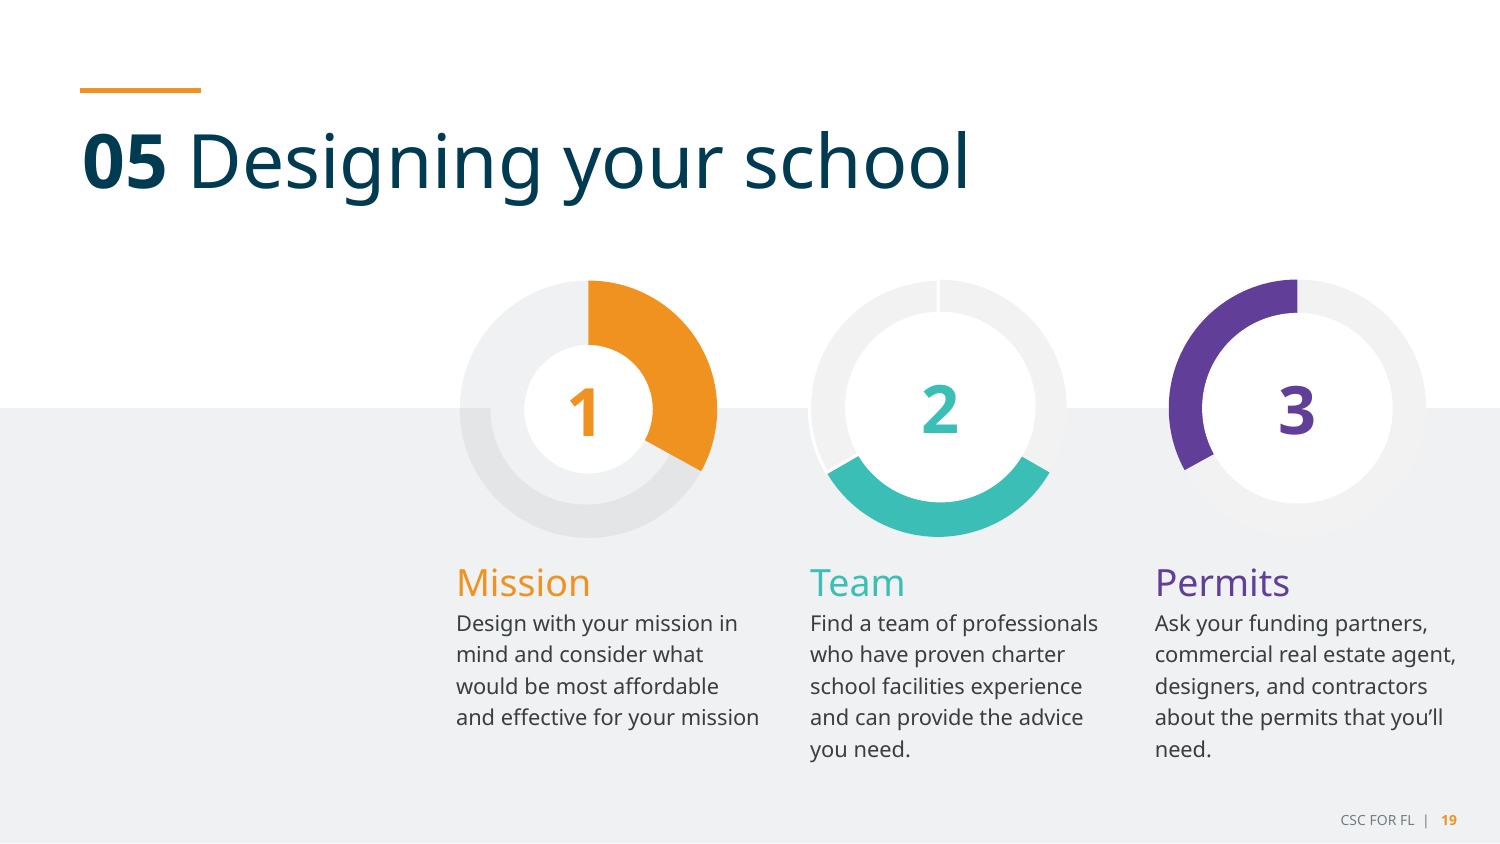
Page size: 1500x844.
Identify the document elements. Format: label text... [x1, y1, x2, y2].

text_box Permits Ask your funding partners, commercial real estate agent, designers, and contractors about the permits that you’ll need. [1140, 552, 1476, 679]
text_box Mission Design with your mission in mind and consider what would be most affordable and effective for your mission [441, 552, 778, 679]
text_box 05 Designing your school [67, 118, 1432, 212]
text_box [0, 407, 1500, 844]
text_box Team Find a team of professionals who have proven charter school facilities experience and can provide the advice you need. [795, 552, 1132, 679]
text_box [447, 274, 1439, 544]
text_box CSC FOR FL | 19 [909, 803, 1472, 838]
